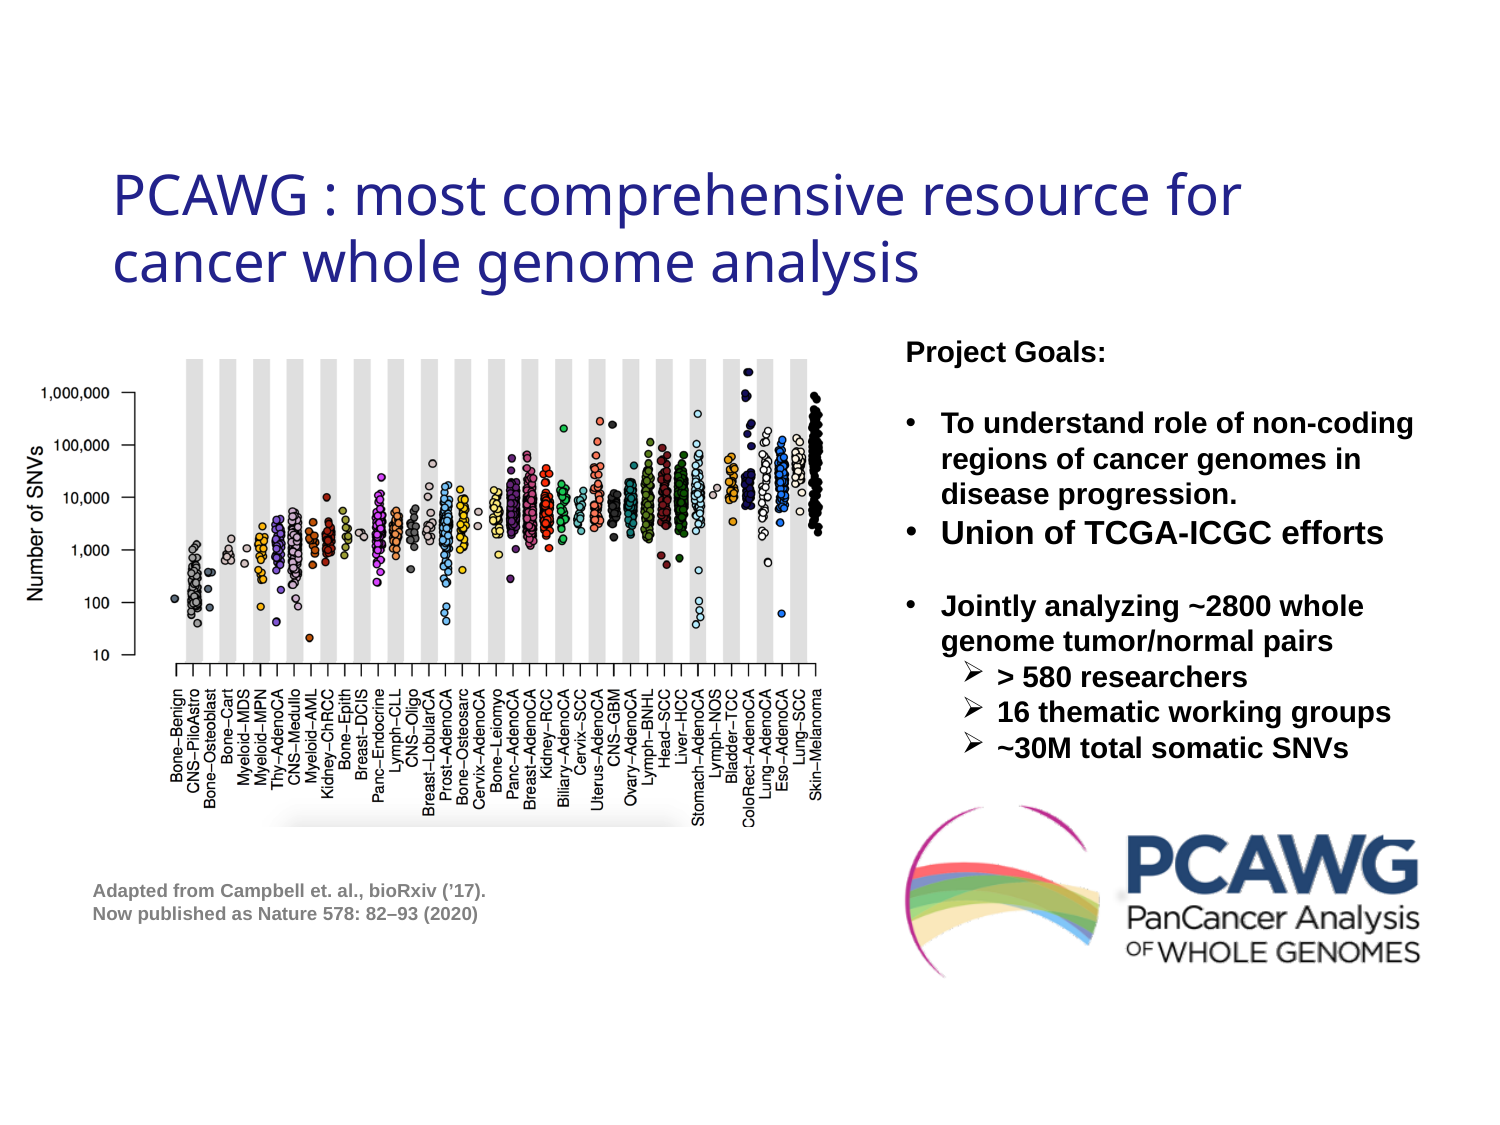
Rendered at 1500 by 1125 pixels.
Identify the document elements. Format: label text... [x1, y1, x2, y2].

picture [10, 358, 847, 827]
text_box Adapted from Campbell et. al., bioRxiv (’17). Now published as Nature 578: 82–93 (2020) [81, 873, 608, 937]
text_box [891, 788, 1440, 985]
text_box PCAWG : most comprehensive resource for cancer whole genome analysis [101, 153, 1483, 254]
text_box Project Goals: To understand role of non-coding regions of cancer genomes in disease progression. Union of TCGA-ICGC efforts Jointly analyzing ~2800 whole genome tumor/normal pairs > 580 researchers 16 thematic working groups ~30M total somatic SNVs [894, 327, 1440, 771]
